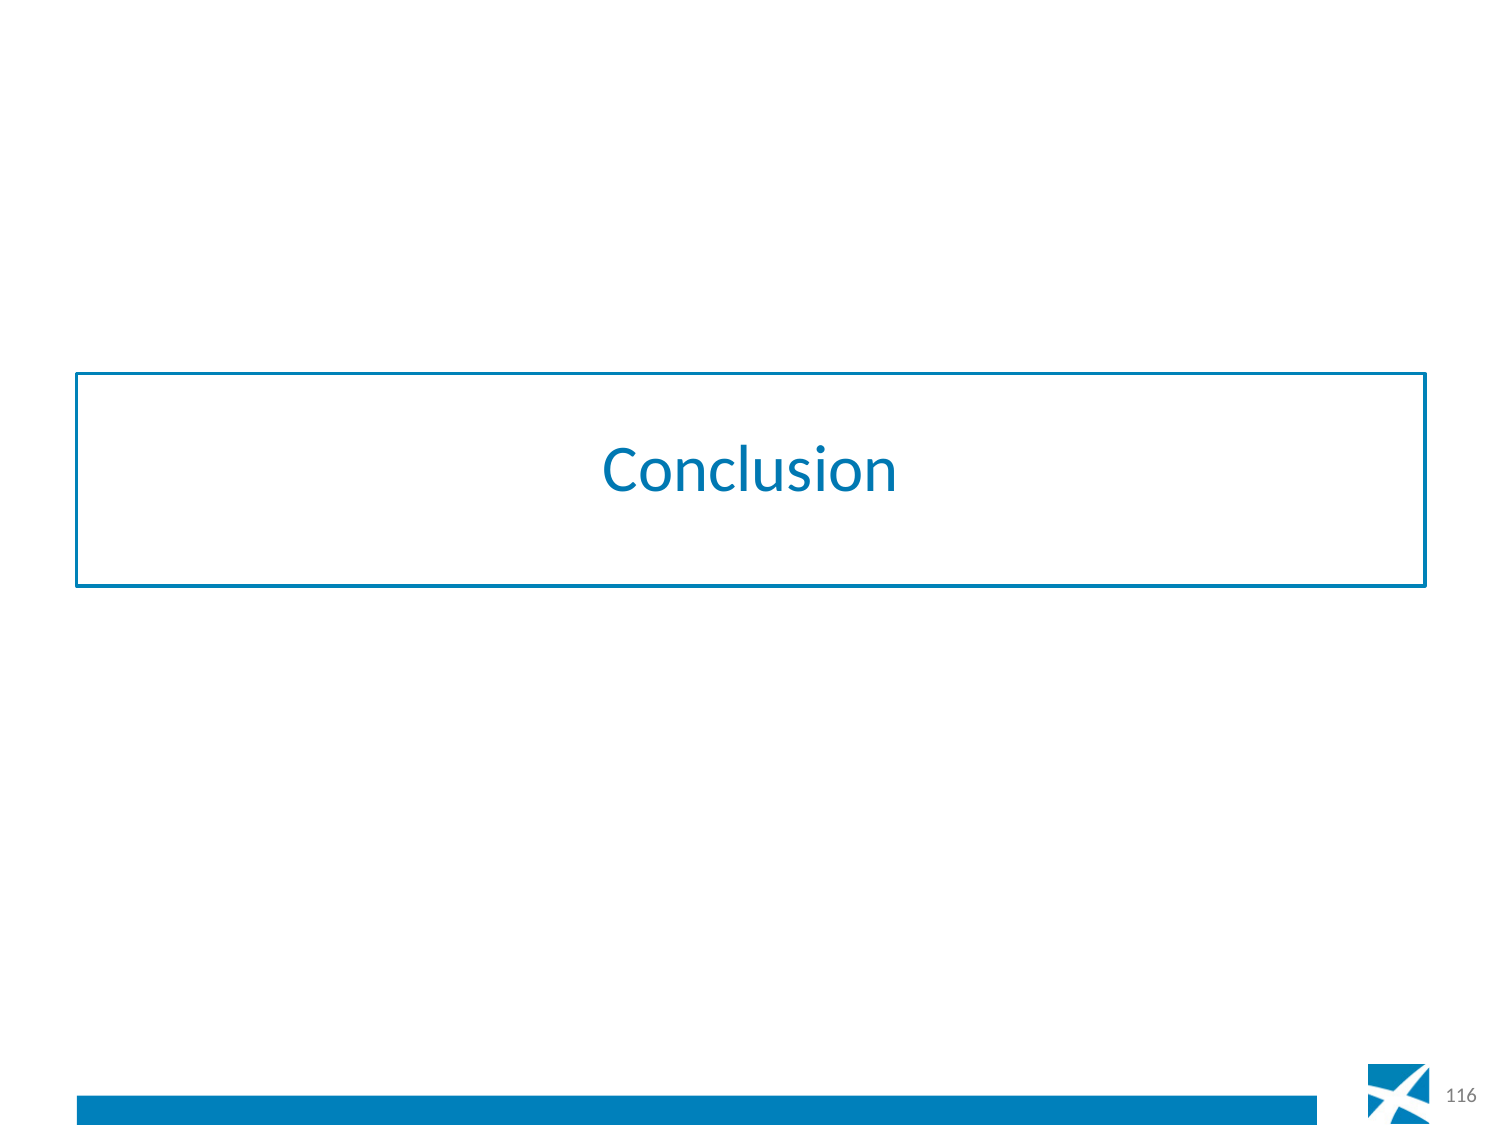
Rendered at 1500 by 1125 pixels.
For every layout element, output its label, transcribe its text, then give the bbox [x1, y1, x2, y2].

slide_number 116 [1368, 1064, 1492, 1125]
list Conclusion [75, 372, 1427, 588]
